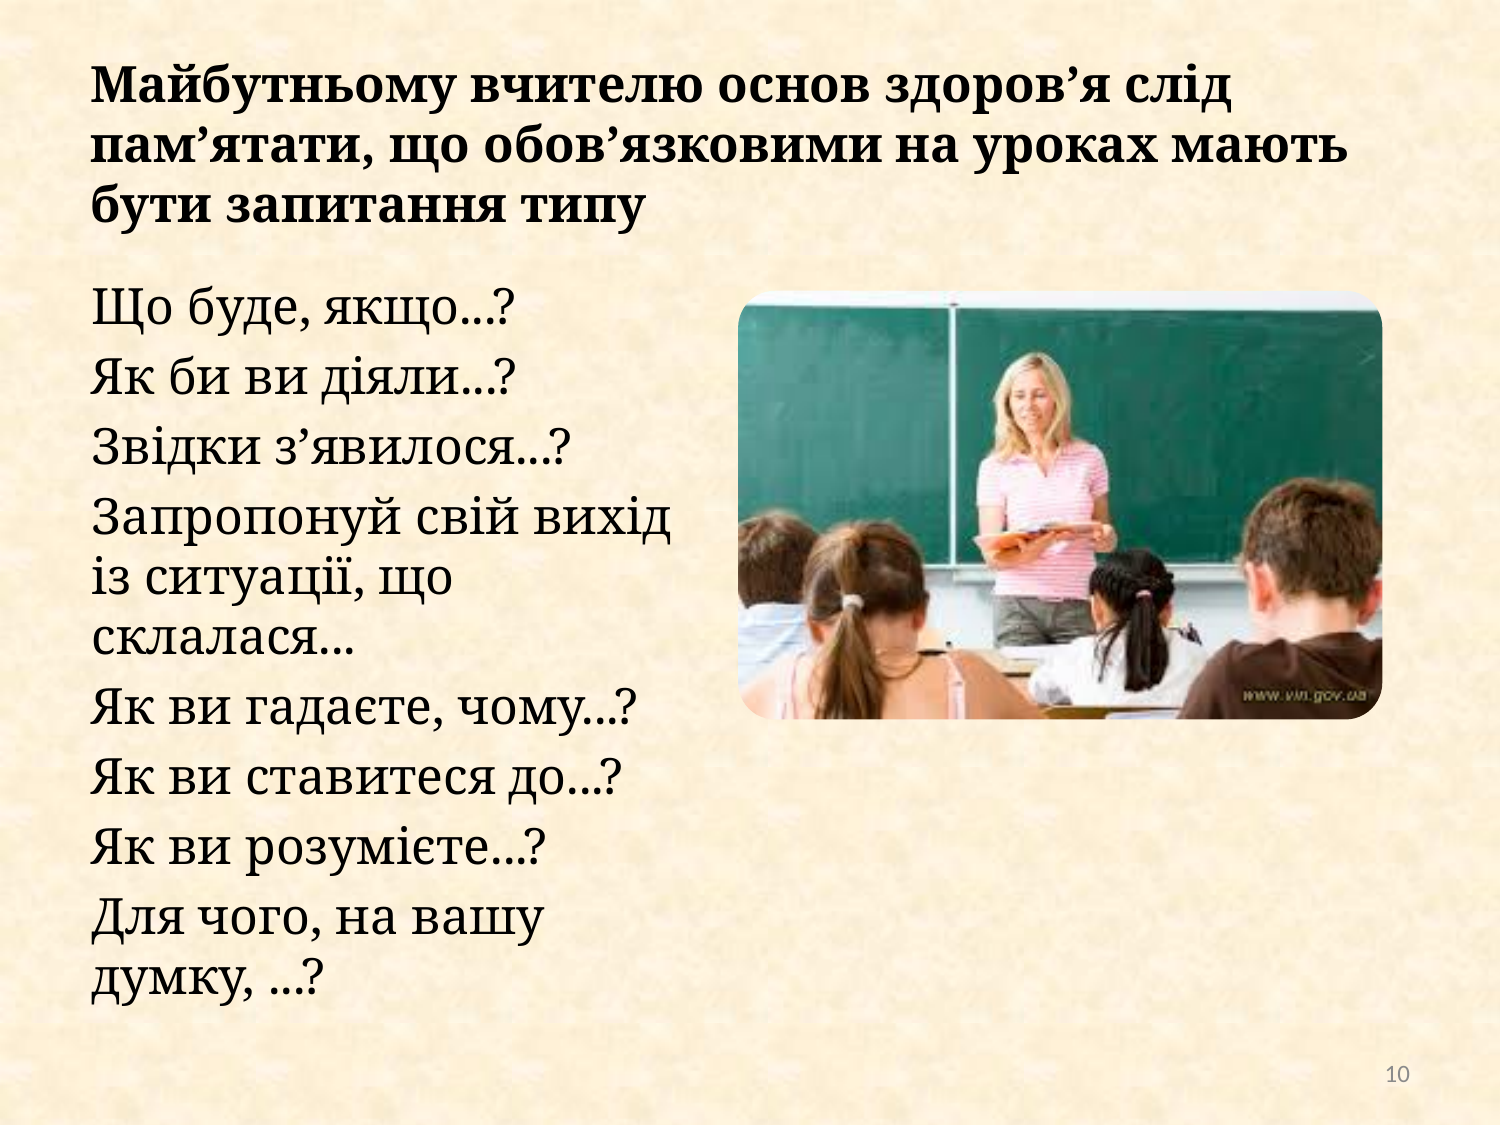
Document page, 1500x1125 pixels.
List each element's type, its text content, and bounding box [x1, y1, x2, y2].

list Що буде, якщо...? Як би ви діяли...? Звідки з’явилося...? Запропонуй свій вихід із ситуації, що склалася... Як ви гадаєте, чому...? Як ви ставитеся до...? Як ви розумієте...? Для чого, на вашу думку, ...? [76, 267, 715, 1037]
title Майбутньому вчителю основ здоров’я слід пам’ятати, що обов’язковими на уроках мають бути запитання типу [75, 44, 1447, 256]
picture [0, 0, 1500, 1125]
slide_number 10 [1074, 1042, 1425, 1103]
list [737, 290, 1383, 720]
